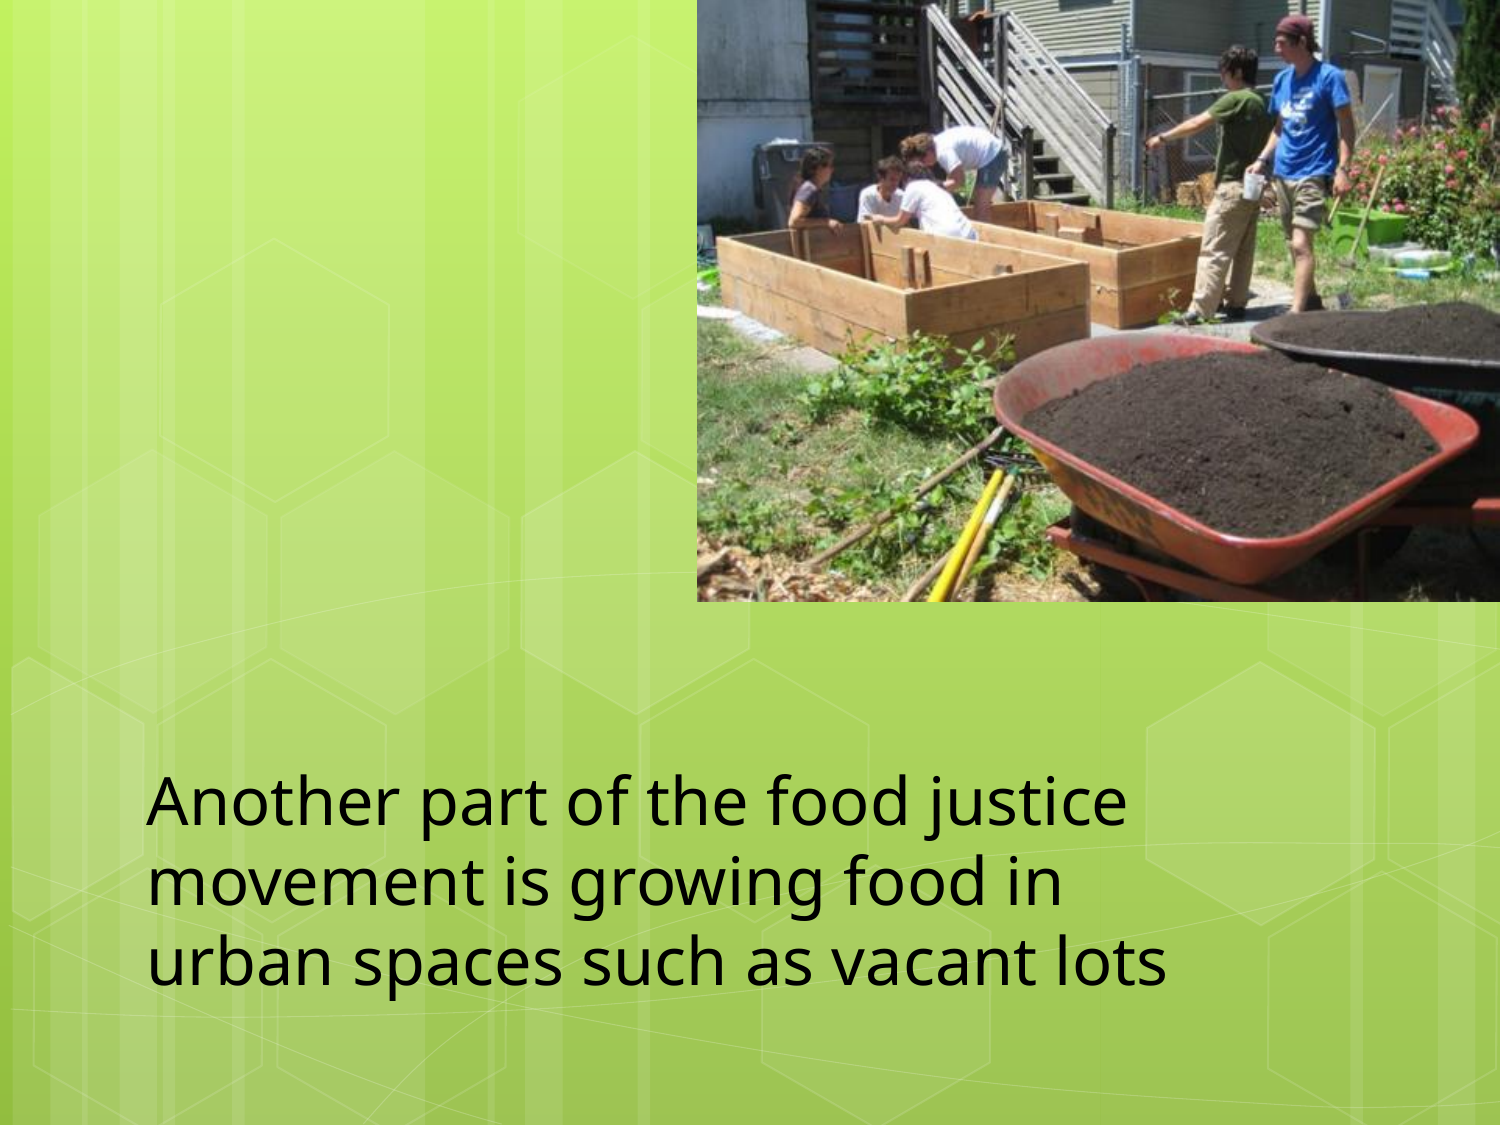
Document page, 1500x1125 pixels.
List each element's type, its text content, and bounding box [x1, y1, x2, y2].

picture [697, 0, 1500, 603]
text_box Another part of the food justice movement is growing food in urban spaces such as vacant lots [131, 751, 1240, 1007]
